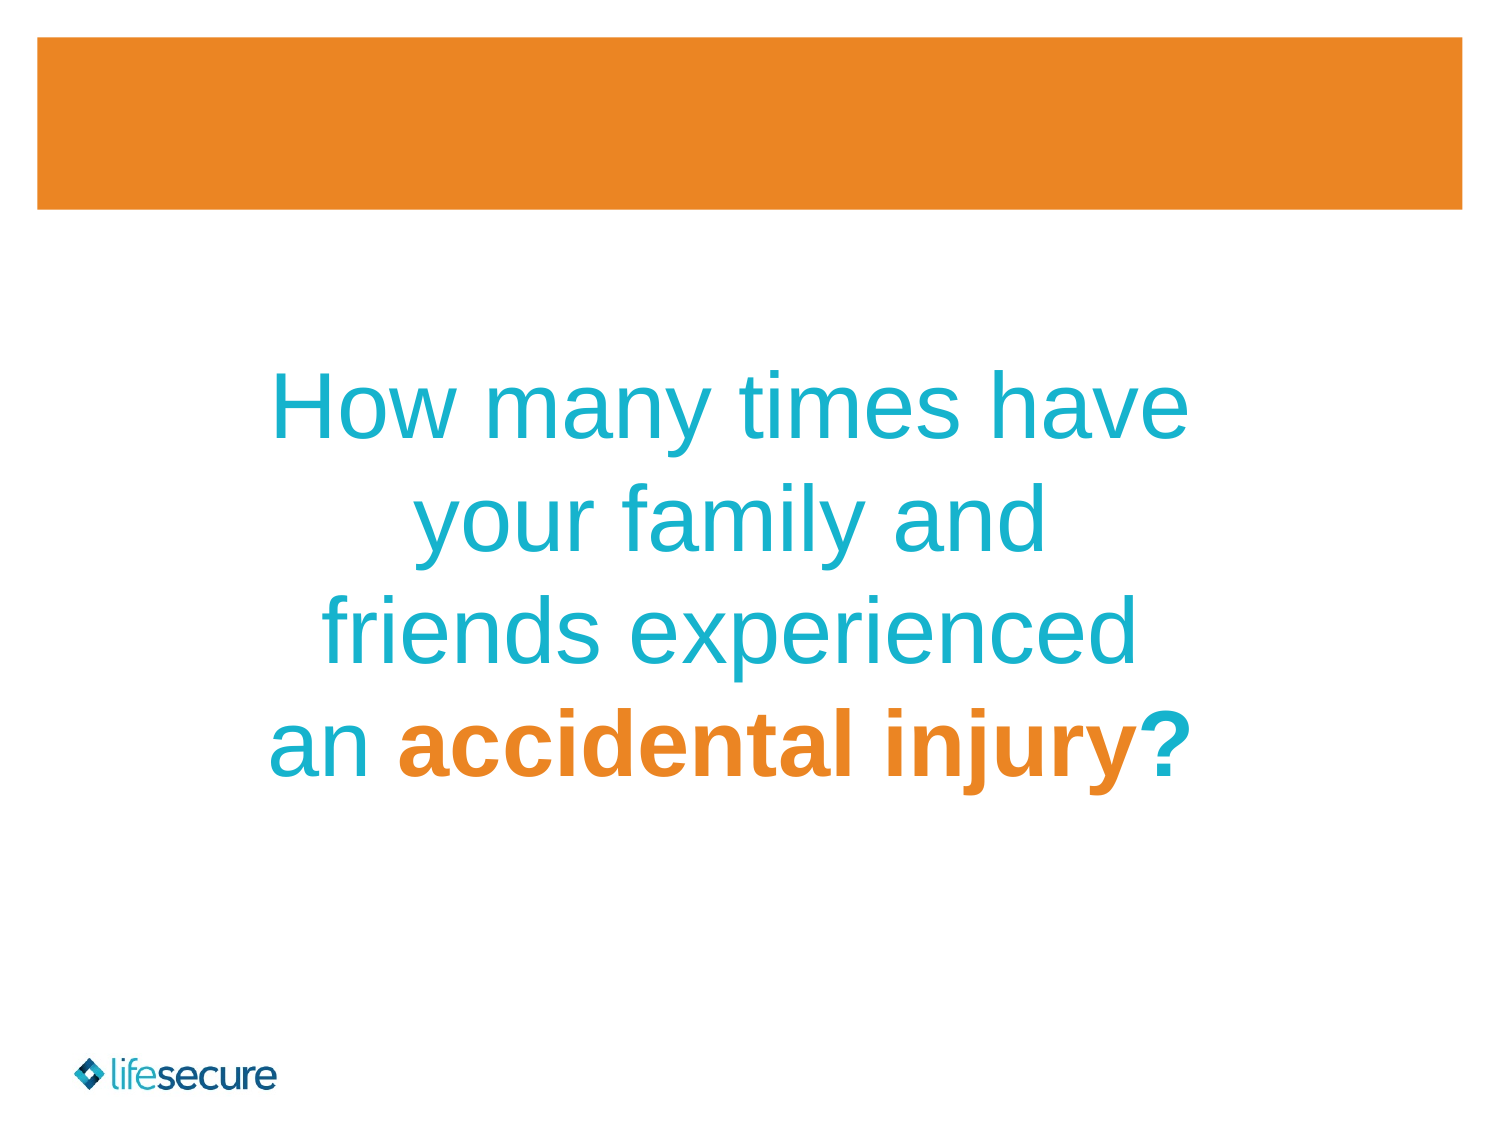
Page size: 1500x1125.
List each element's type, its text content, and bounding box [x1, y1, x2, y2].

picture [72, 1053, 279, 1097]
list How many times have your family and friends experienced an accidental injury? [249, 337, 1213, 1016]
